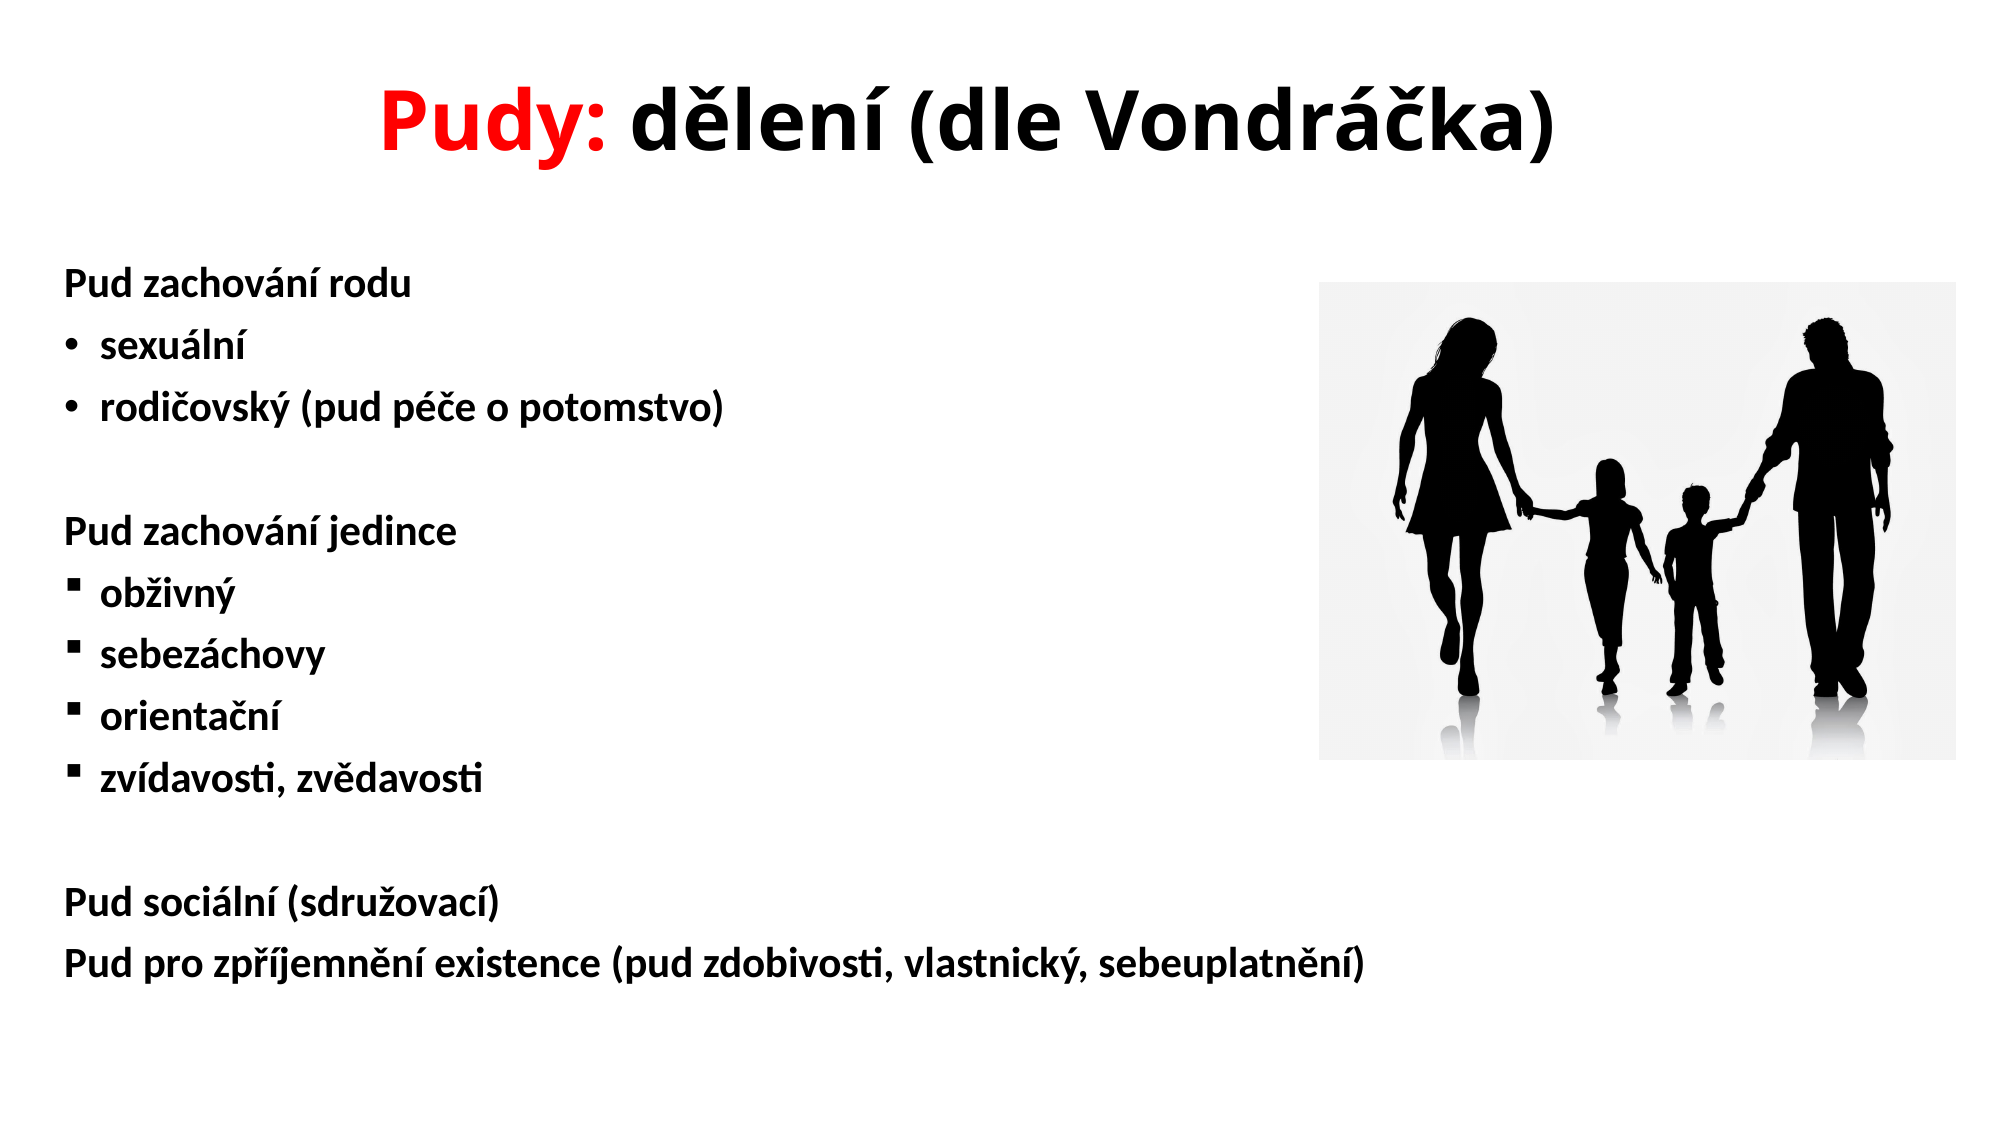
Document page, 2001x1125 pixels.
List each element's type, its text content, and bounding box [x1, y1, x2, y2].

list Pud zachování rodu sexuální rodičovský (pud péče o potomstvo) Pud zachování jedince obživný sebezáchovy orientační zvídavosti, zvědavosti Pud sociální (sdružovací) Pud pro zpříjemnění existence (pud zdobivosti, vlastnický, sebeuplatnění) [49, 253, 1874, 1000]
title Pudy: dělení (dle Vondráčka) [362, 50, 1638, 197]
picture [1319, 282, 1956, 760]
